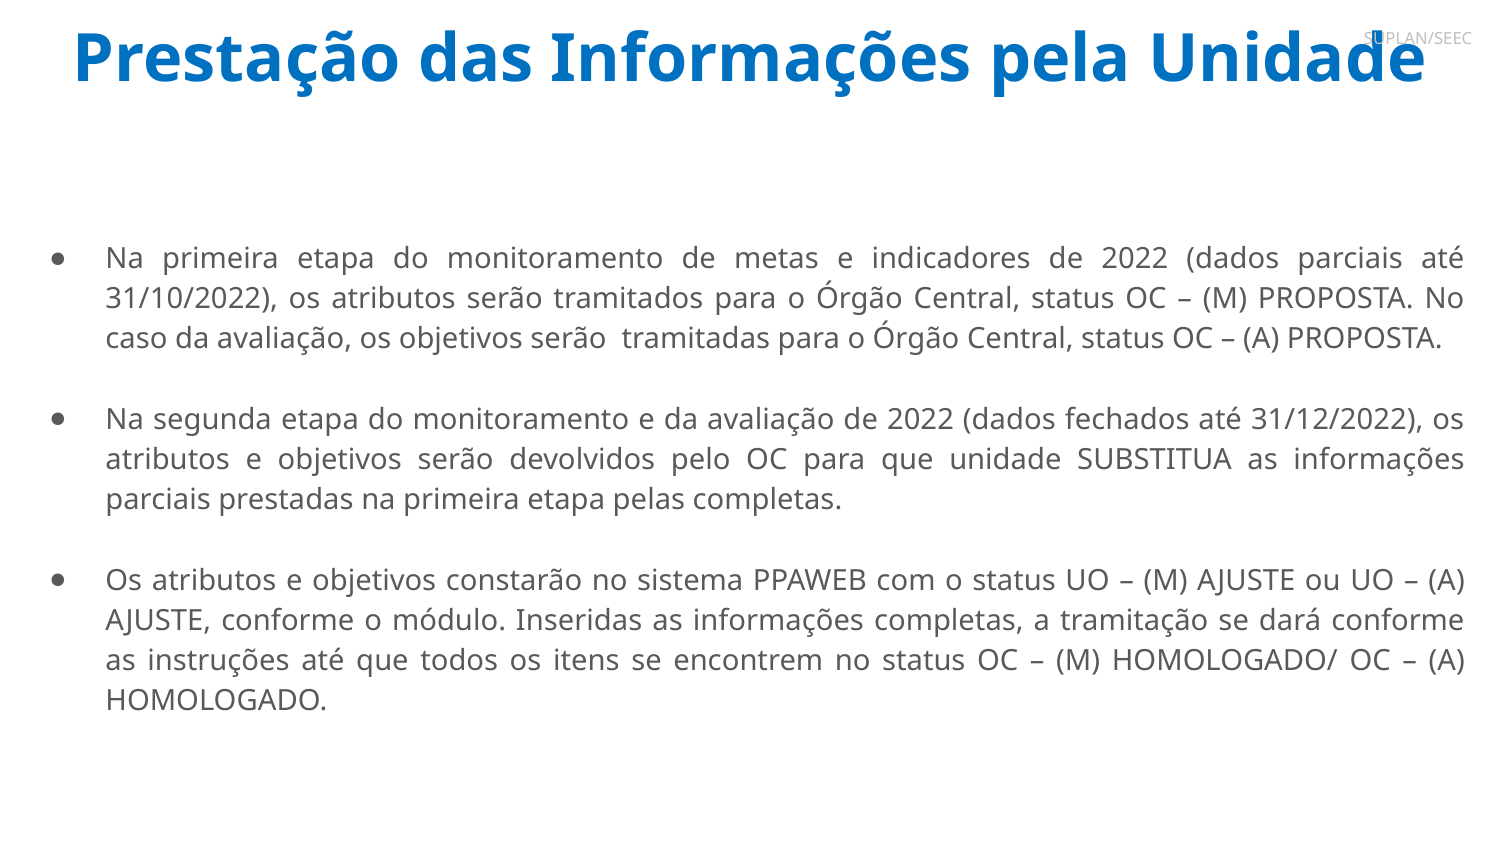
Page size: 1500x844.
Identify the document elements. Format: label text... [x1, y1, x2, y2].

list Na primeira etapa do monitoramento de metas e indicadores de 2022 (dados parciais até 31/10/2022), os atributos serão tramitados para o Órgão Central, status OC – (M) PROPOSTA. No caso da avaliação, os objetivos serão tramitadas para o Órgão Central, status OC – (A) PROPOSTA. Na segunda etapa do monitoramento e da avaliação de 2022 (dados fechados até 31/12/2022), os atributos e objetivos serão devolvidos pelo OC para que unidade SUBSTITUA as informações parciais prestadas na primeira etapa pelas completas. Os atributos e objetivos constarão no sistema PPAWEB com o status UO – (M) AJUSTE ou UO – (A) AJUSTE, conforme o módulo. Inseridas as informações completas, a tramitação se dará conforme as instruções até que todos os itens se encontrem no status OC – (M) HOMOLOGADO/ OC – (A) HOMOLOGADO. [15, 219, 1481, 821]
text_box SUPLAN/SEEC [1243, 12, 1488, 81]
title Prestação das Informações pela Unidade [0, 0, 1500, 156]
